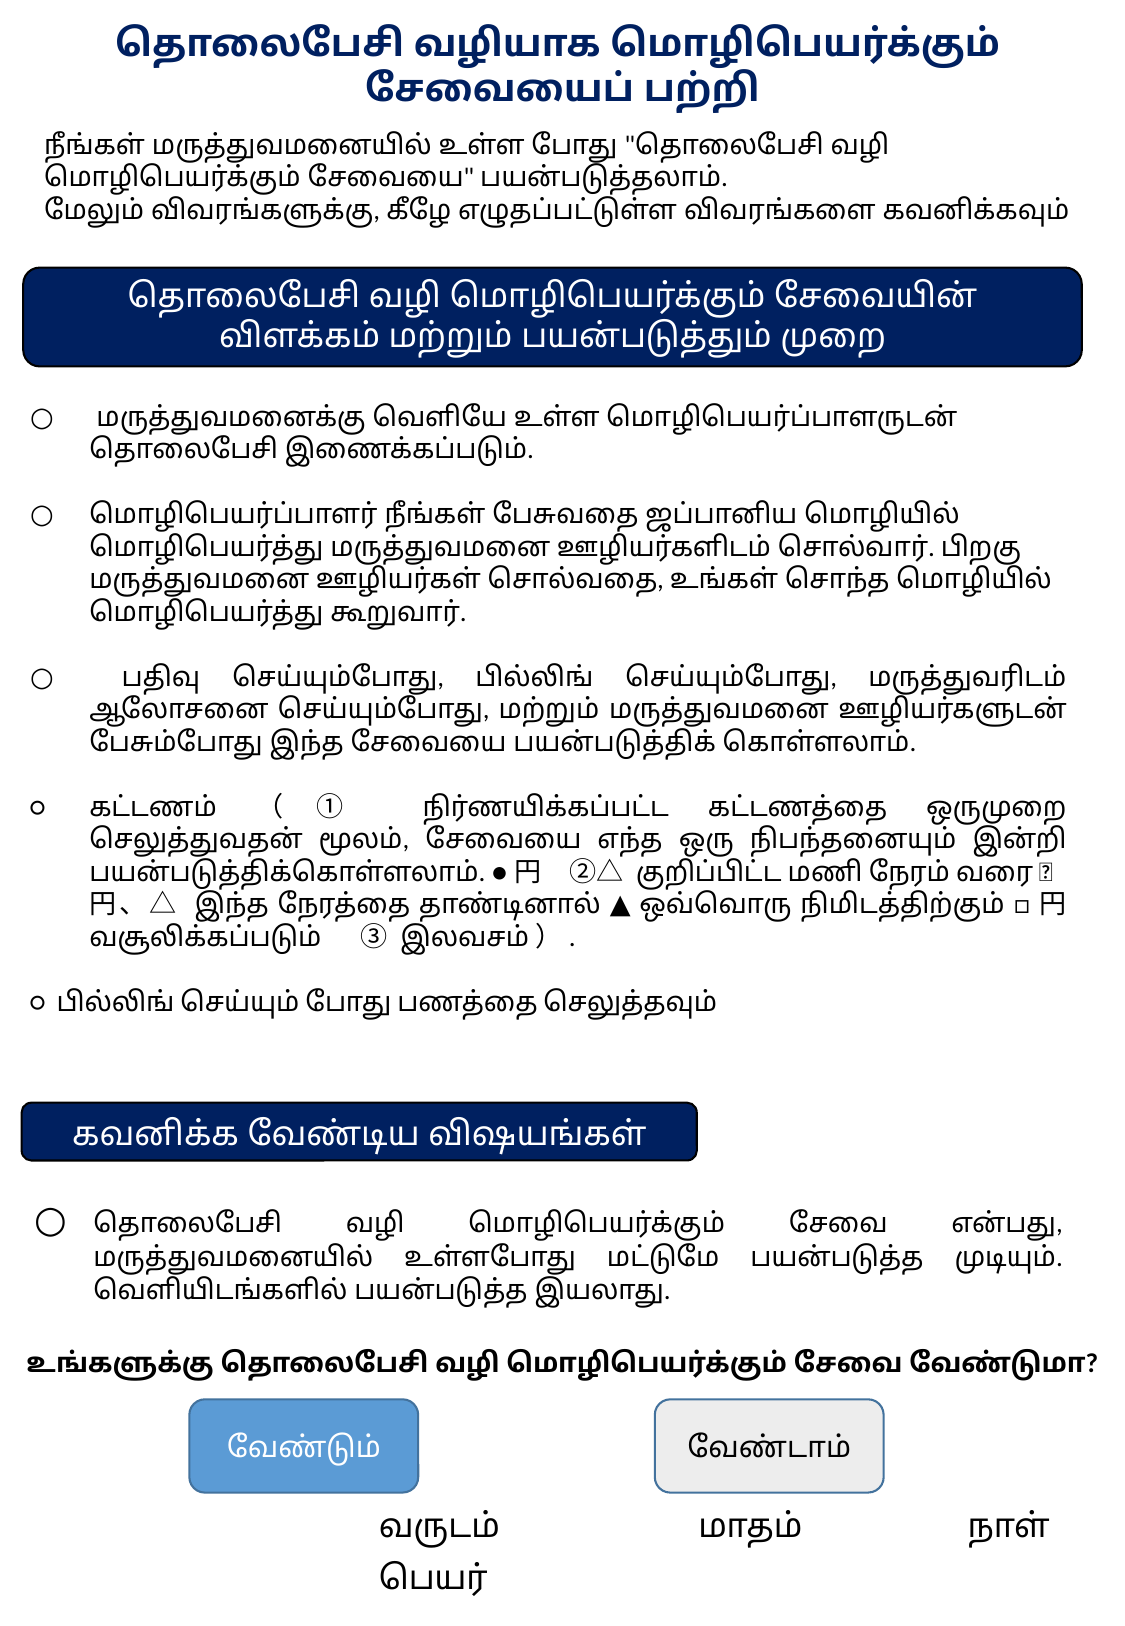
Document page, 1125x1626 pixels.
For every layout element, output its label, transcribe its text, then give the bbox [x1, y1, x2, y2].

text_box ○ தொலைபேசி வழி மொழிபெயர்க்கும் சேவை என்பது, மருத்துவமனையில் உள்ளபோது மட்டுமே பயன்படுத்த முடியும். வெளியிடங்களில் பயன்படுத்த இயலாது. [19, 1187, 1078, 1313]
text_box வேண்டும் [188, 1398, 420, 1494]
text_box தொலைபேசி வழி மொழிபெயர்க்கும் சேவையின் விளக்கம் மற்றும் பயன்படுத்தும் முறை [22, 266, 1083, 368]
text_box நீங்கள் மருத்துவமனையில் உள்ள போது "தொலைபேசி வழி மொழிபெயர்க்கும் சேவையை" பயன்படுத்தலாம். மேலும் விவரங்களுக்கு, கீழே எழுதப்பட்டுள்ள விவரங்களை கவனிக்கவும் [29, 99, 1085, 233]
text_box வேண்டாம் [653, 1398, 885, 1494]
text_box வருடம் மாதம் நாள் பெயர் [23, 1496, 1099, 1604]
text_box உங்களுக்கு தொலைபேசி வழி மொழிபெயர்க்கும் சேவை வேண்டுமா? [0, 1337, 1125, 1385]
text_box தொலைபேசி வழியாக மொழிபெயர்க்கும் சேவையைப் பற்றி [0, 11, 1125, 117]
text_box ○ மருத்துவமனைக்கு வெளியே உள்ள மொழிபெயர்ப்பாளருடன் தொலைபேசி இணைக்கப்படும். ○ மொழிபெயர்ப்பாளர் நீங்கள் பேசுவதை ஜப்பானிய மொழியில் மொழிபெயர்த்து மருத்துவமனை ஊழியர்களிடம் சொல்வார். பிறகு மருத்துவமனை ஊழியர்கள் சொல்வதை, உங்கள் சொந்த மொழியில் மொழிபெயர்த்து கூறுவார். ○ பதிவு செய்யும்போது, பில்லிங் செய்யும்போது, மருத்துவரிடம் ஆலோசனை செய்யும்போது, மற்றும் மருத்துவமனை ஊழியர்களுடன் பேசும்போது இந்த சேவையை பயன்படுத்திக் கொள்ளலாம். ○ கட்டணம்（① நிர்ணயிக்கப்பட்ட கட்டணத்தை ஒருமுறை செலுத்துவதன் மூலம், சேவையை எந்த ஒரு நிபந்தனையும் இன்றி பயன்படுத்திக்கொள்ளலாம். ●円 ②△ குறிப்பிட்ட மணி நேரம் வரை ◆円、△ இந்த நேரத்தை தாண்டினால் ▲ ஒவ்வொரு நிமிடத்திற்கும் □円 வசூலிக்கப்படும் ③ இலவசம்）. ○ பில்லிங் செய்யும் போது பணத்தை செலுத்தவும் [15, 391, 1082, 1024]
text_box கவனிக்க வேண்டிய விஷயங்கள் [20, 1101, 698, 1162]
